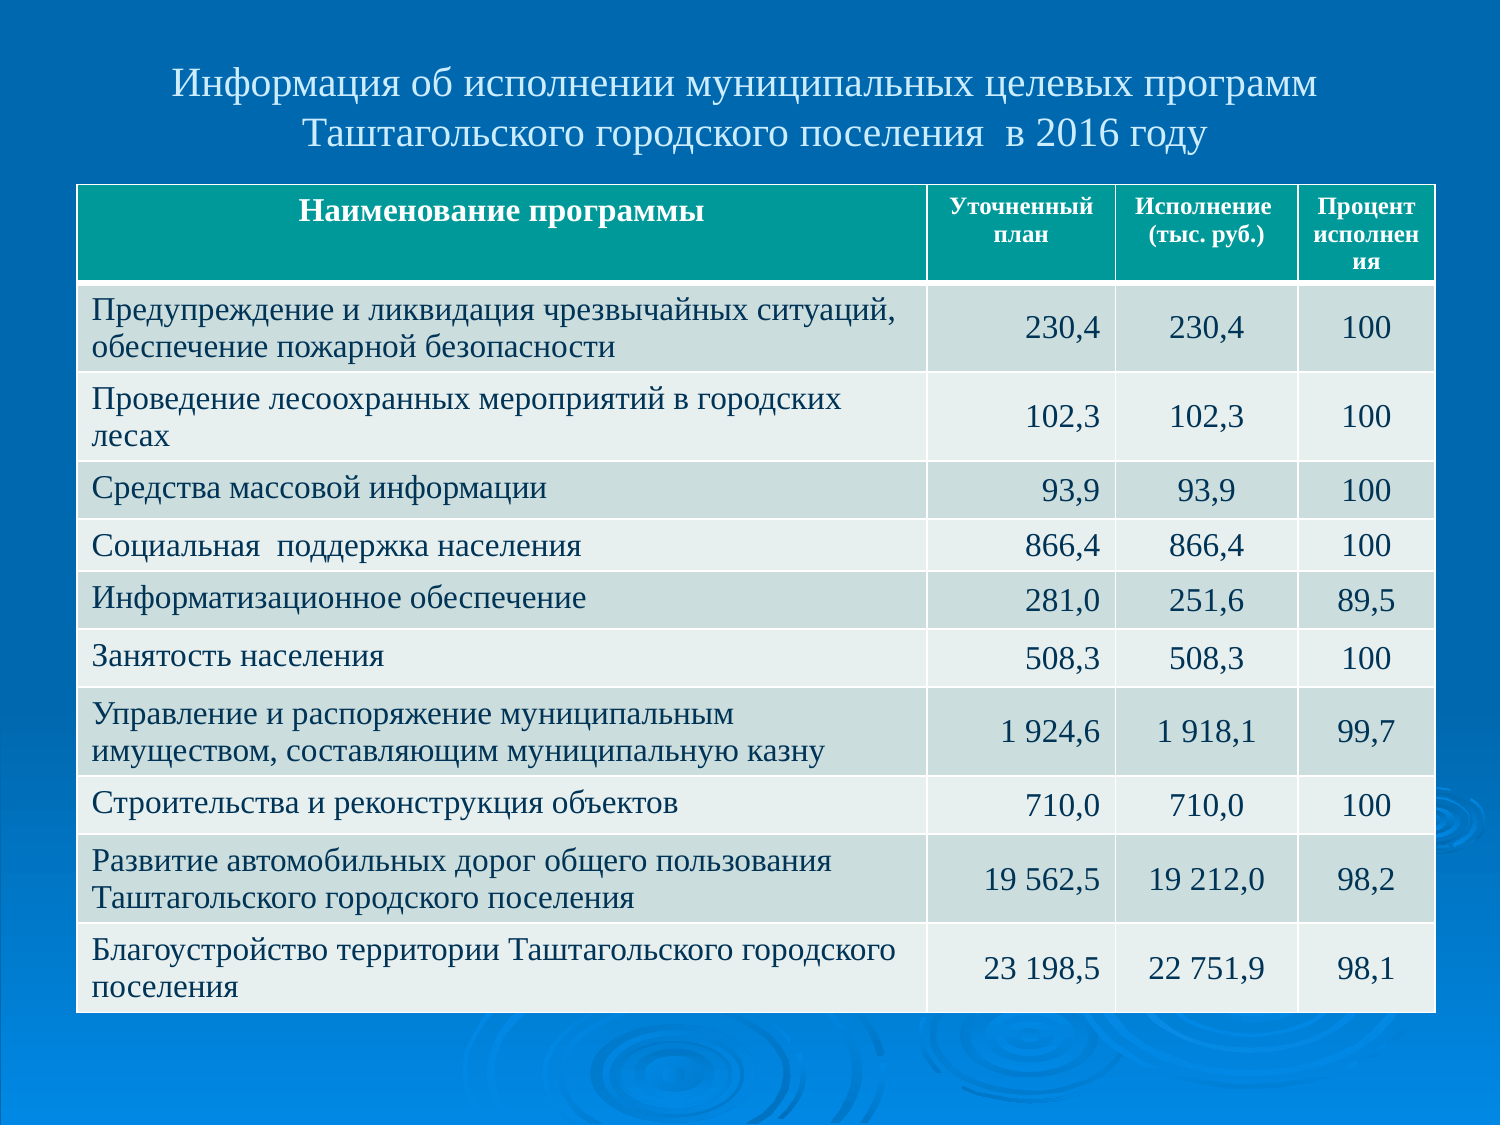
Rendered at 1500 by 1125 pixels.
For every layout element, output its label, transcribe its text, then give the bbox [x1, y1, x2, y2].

table_cell Проведение лесоохранных мероприятий в городских лесах [78, 373, 926, 460]
table_cell 93,9 [928, 462, 1115, 518]
table_cell 19 562,5 [928, 835, 1115, 922]
table_cell 1 924,6 [928, 688, 1115, 775]
table_cell 100 [1299, 630, 1434, 686]
table_header Уточненный план [928, 185, 1115, 280]
table_cell 98,2 [1299, 835, 1434, 922]
table_cell Предупреждение и ликвидация чрезвычайных ситуаций, обеспечение пожарной безопасности [78, 286, 926, 371]
table_cell Благоустройство территории Таштагольского городского поселения [78, 924, 926, 1012]
table_cell 93,9 [1116, 462, 1297, 518]
table_cell 100 [1299, 373, 1434, 460]
table_cell 100 [1299, 520, 1434, 570]
table_cell 22 751,9 [1116, 924, 1297, 1012]
table_cell Управление и распоряжение муниципальным имуществом, составляющим муниципальную казну [78, 688, 926, 775]
table_cell 99,7 [1299, 688, 1434, 775]
table_cell 230,4 [1116, 286, 1297, 371]
table_cell 230,4 [928, 286, 1115, 371]
table_cell Средства массовой информации [78, 462, 926, 518]
table_cell 508,3 [928, 630, 1115, 686]
table_cell Строительства и реконструкция объектов [78, 777, 926, 833]
table_cell 710,0 [928, 777, 1115, 833]
table_cell 23 198,5 [928, 924, 1115, 1012]
table_cell 508,3 [1116, 630, 1297, 686]
table_cell 710,0 [1116, 777, 1297, 833]
table_cell Занятость населения [78, 630, 926, 686]
table_cell 866,4 [928, 520, 1115, 570]
table_cell 866,4 [1116, 520, 1297, 570]
table_header Наименование программы [78, 185, 926, 280]
title Информация об исполнении муниципальных целевых программ Таштагольского городского поселения в 2016 году [75, 45, 1425, 164]
table_cell Информатизационное обеспечение [78, 572, 926, 628]
table_cell 1 918,1 [1116, 688, 1297, 775]
table_cell 19 212,0 [1116, 835, 1297, 922]
table_cell 251,6 [1116, 572, 1297, 628]
table_header Исполнение (тыс. руб.) [1116, 185, 1297, 280]
table_cell 100 [1299, 777, 1434, 833]
table_cell 102,3 [928, 373, 1115, 460]
table_cell Развитие автомобильных дорог общего пользования Таштагольского городского поселения [78, 835, 926, 922]
table_cell 89,5 [1299, 572, 1434, 628]
table_cell Социальная поддержка населения [78, 520, 926, 570]
table_cell 102,3 [1116, 373, 1297, 460]
table_header Процент исполнения [1299, 185, 1434, 280]
table_cell 100 [1299, 286, 1434, 371]
table_cell 281,0 [928, 572, 1115, 628]
table_cell 98,1 [1299, 924, 1434, 1012]
table_cell 100 [1299, 462, 1434, 518]
